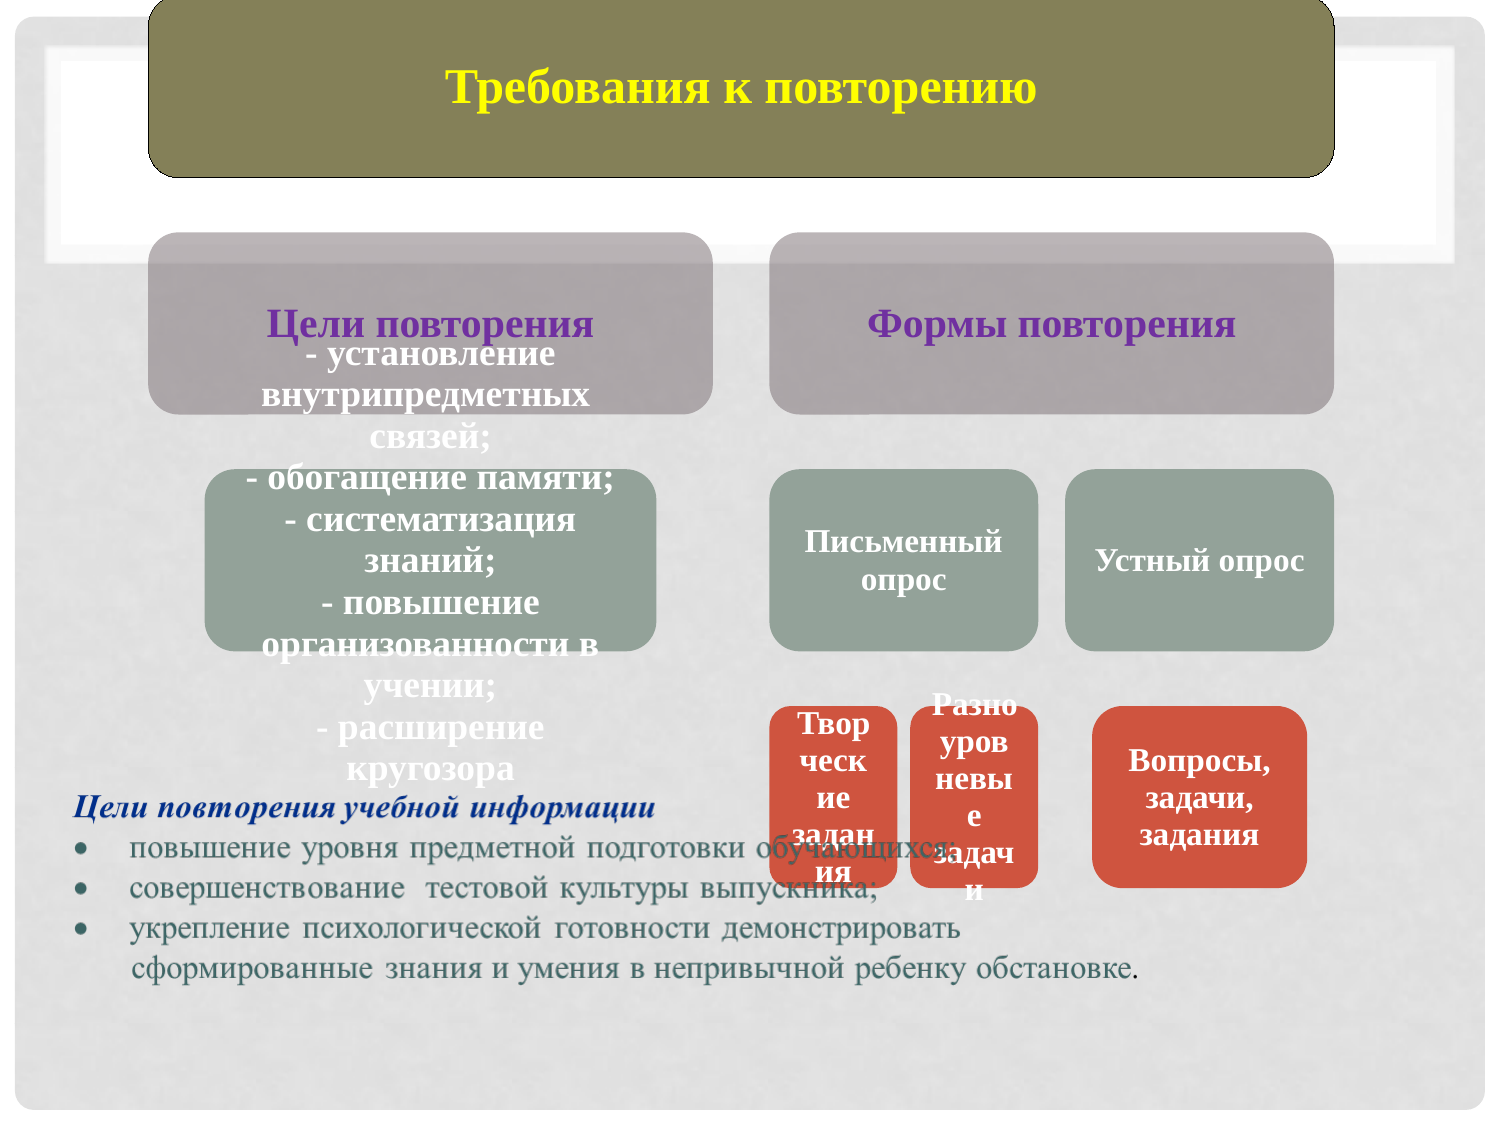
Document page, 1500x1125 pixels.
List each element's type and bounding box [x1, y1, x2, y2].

picture [52, 774, 1159, 1006]
text_box [0, 0, 1483, 1125]
